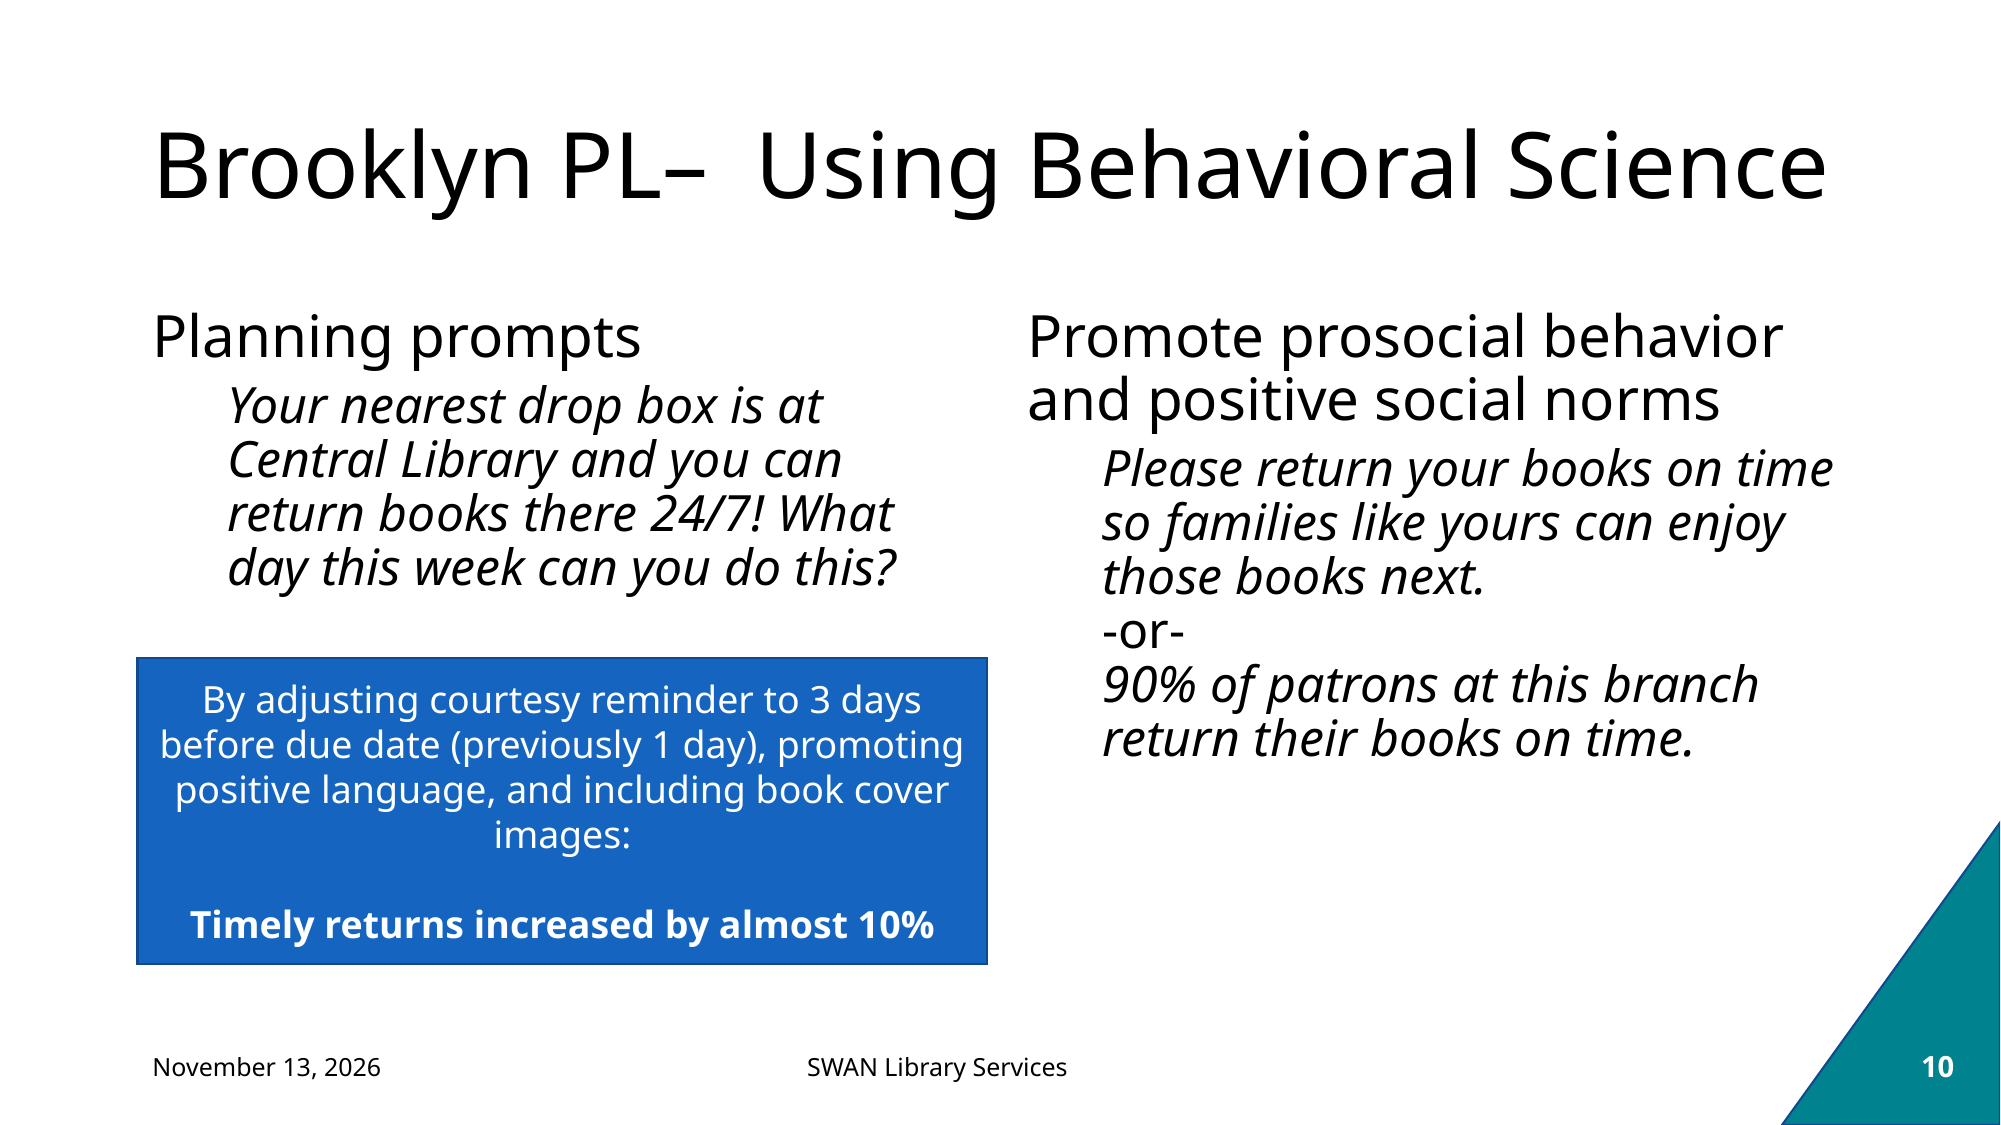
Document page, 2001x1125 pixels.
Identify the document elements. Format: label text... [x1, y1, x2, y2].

title Brooklyn PL– Using Behavioral Science [137, 59, 1930, 278]
list Promote prosocial behavior and positive social norms Please return your books on time so families like yours can enjoy those books next. -or- 90% of patrons at this branch return their books on time. [1012, 299, 1863, 1014]
list Planning prompts Your nearest drop box is at Central Library and you can return books there 24/7! What day this week can you do this? [137, 299, 988, 606]
slide_number 10 [1894, 1038, 1982, 1099]
footer SWAN Library Services [600, 1038, 1275, 1099]
text_box By adjusting courtesy reminder to 3 days before due date (previously 1 day), promoting positive language, and including book cover images: Timely returns increased by almost 10% [136, 657, 988, 965]
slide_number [137, 1038, 588, 1099]
